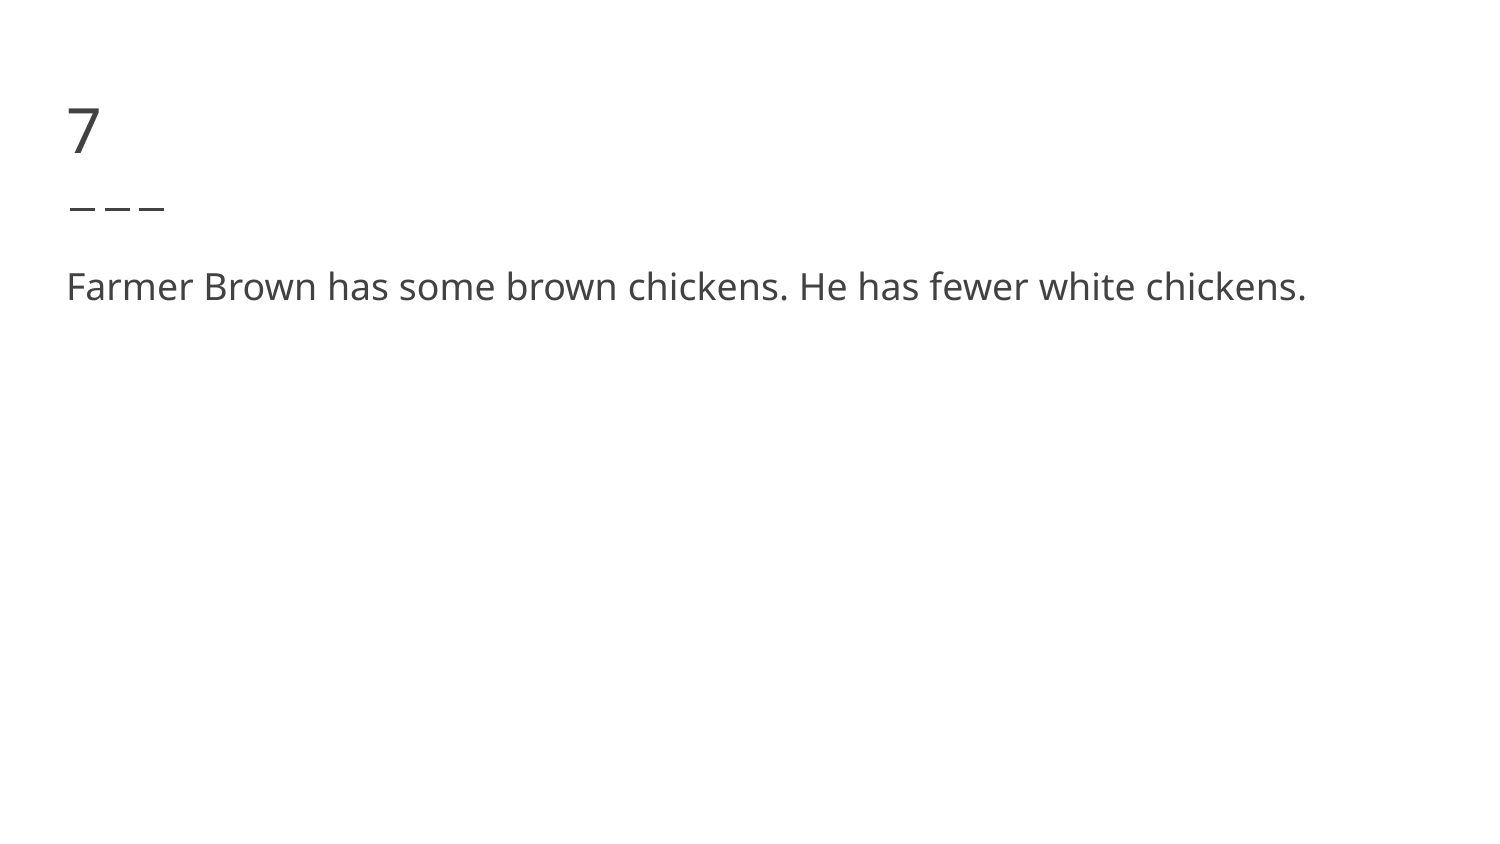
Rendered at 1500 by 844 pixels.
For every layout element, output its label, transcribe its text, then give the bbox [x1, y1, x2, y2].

list Farmer Brown has some brown chickens. He has fewer white chickens. [51, 240, 1449, 750]
title 7 [51, 61, 1449, 182]
